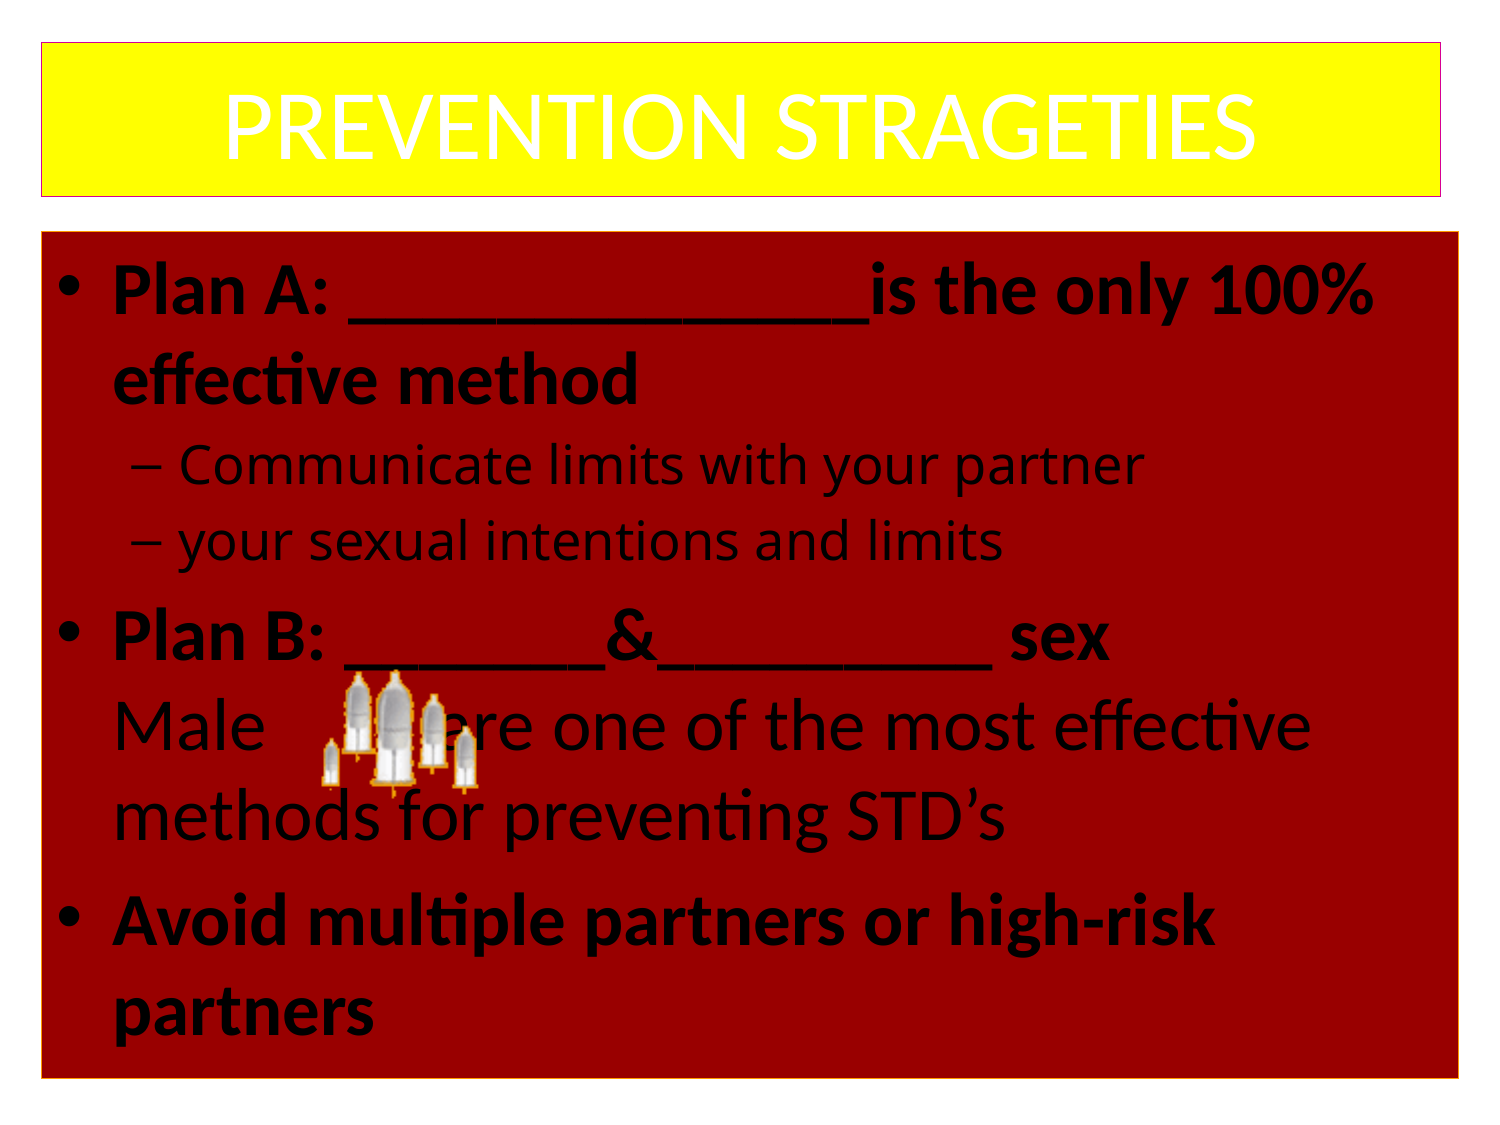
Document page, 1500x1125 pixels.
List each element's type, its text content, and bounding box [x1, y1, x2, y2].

picture [299, 662, 505, 804]
title PREVENTION STRAGETIES [41, 42, 1441, 197]
list Plan A: ______________is the only 100% effective method Communicate limits with your partner your sexual intentions and limits Plan B: _______&_________ sex Male are one of the most effective methods for preventing STD’s Avoid multiple partners or high-risk partners [41, 231, 1459, 1079]
